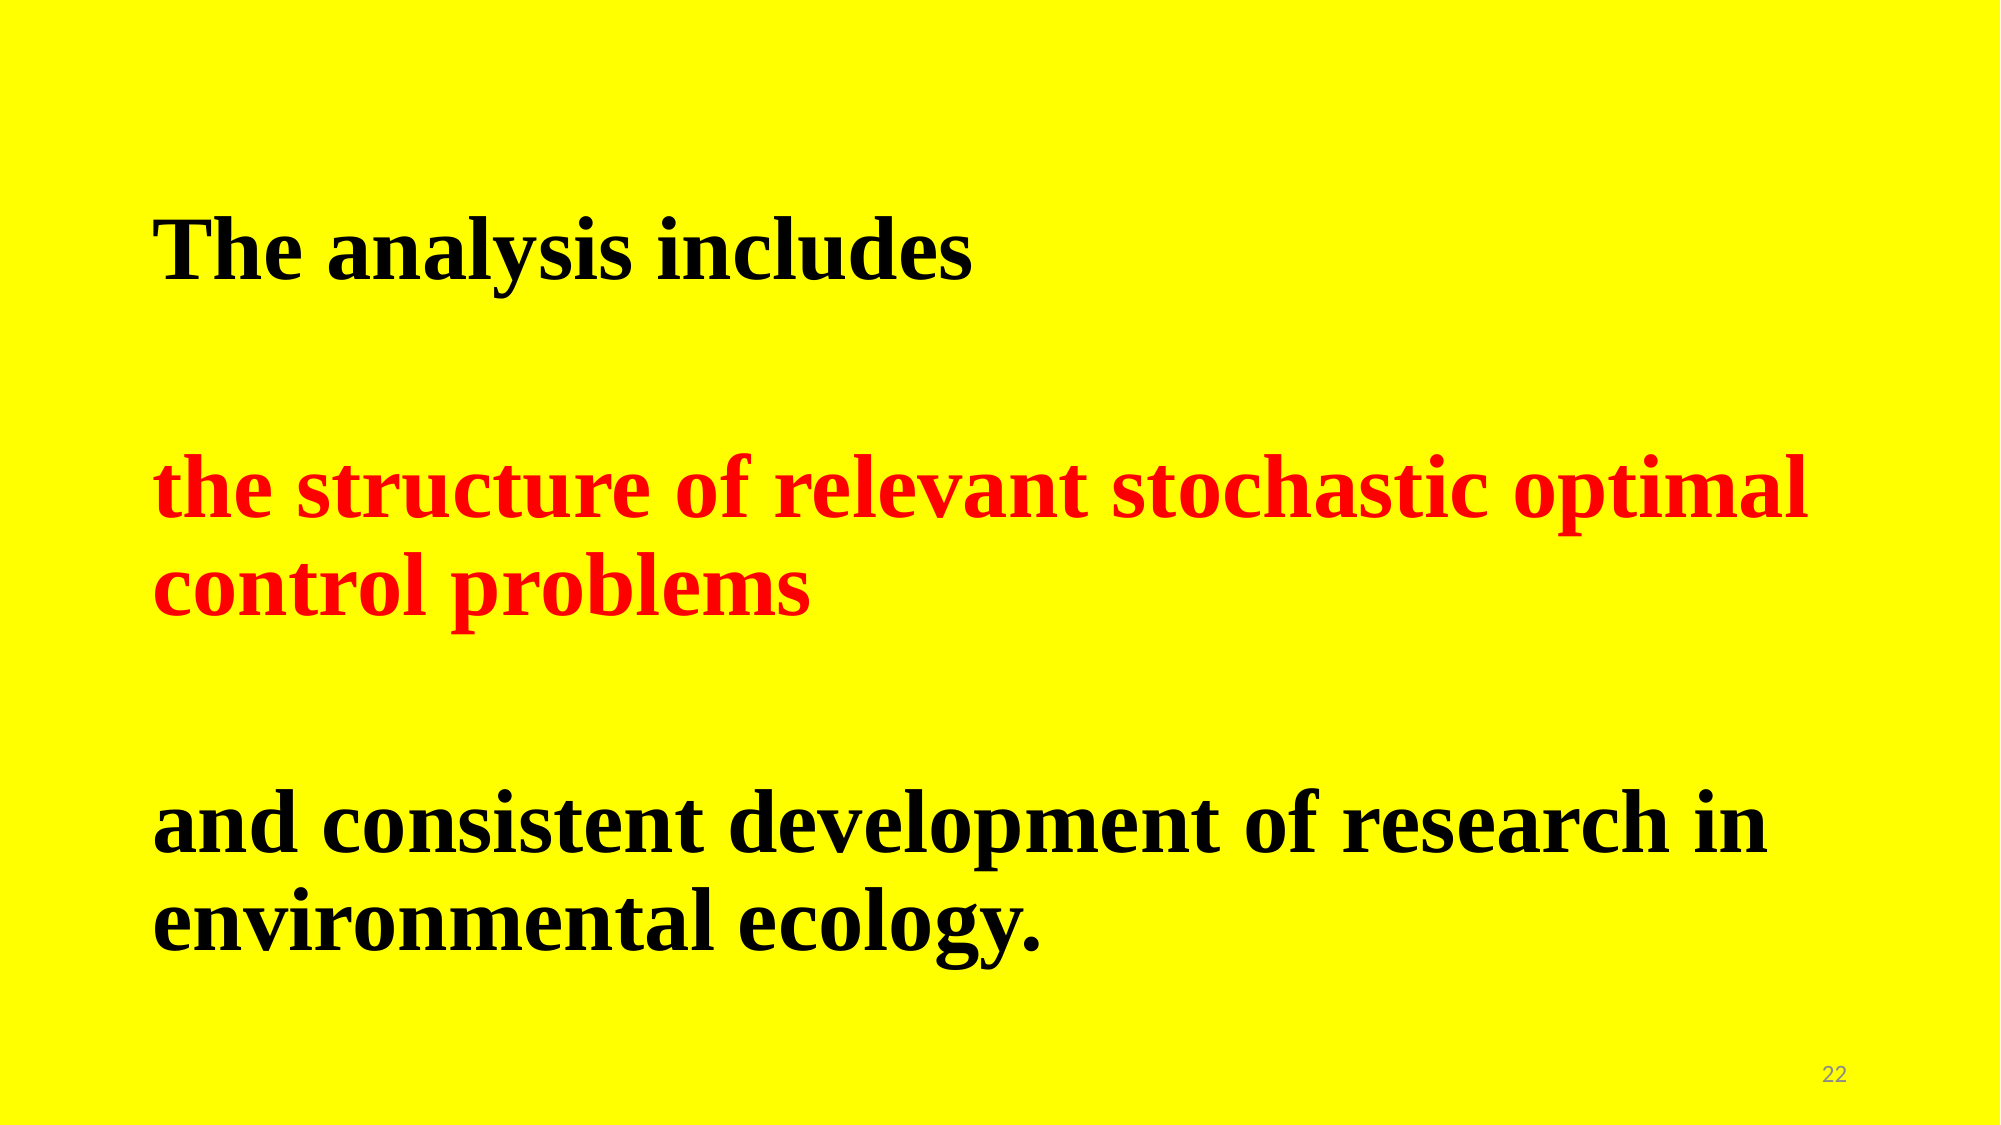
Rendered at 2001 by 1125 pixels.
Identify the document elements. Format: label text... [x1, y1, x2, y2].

slide_number 22 [1412, 1042, 1863, 1103]
list The analysis includes the structure of relevant stochastic optimal control problems and consistent development of research in environmental ecology. [137, 193, 1863, 979]
